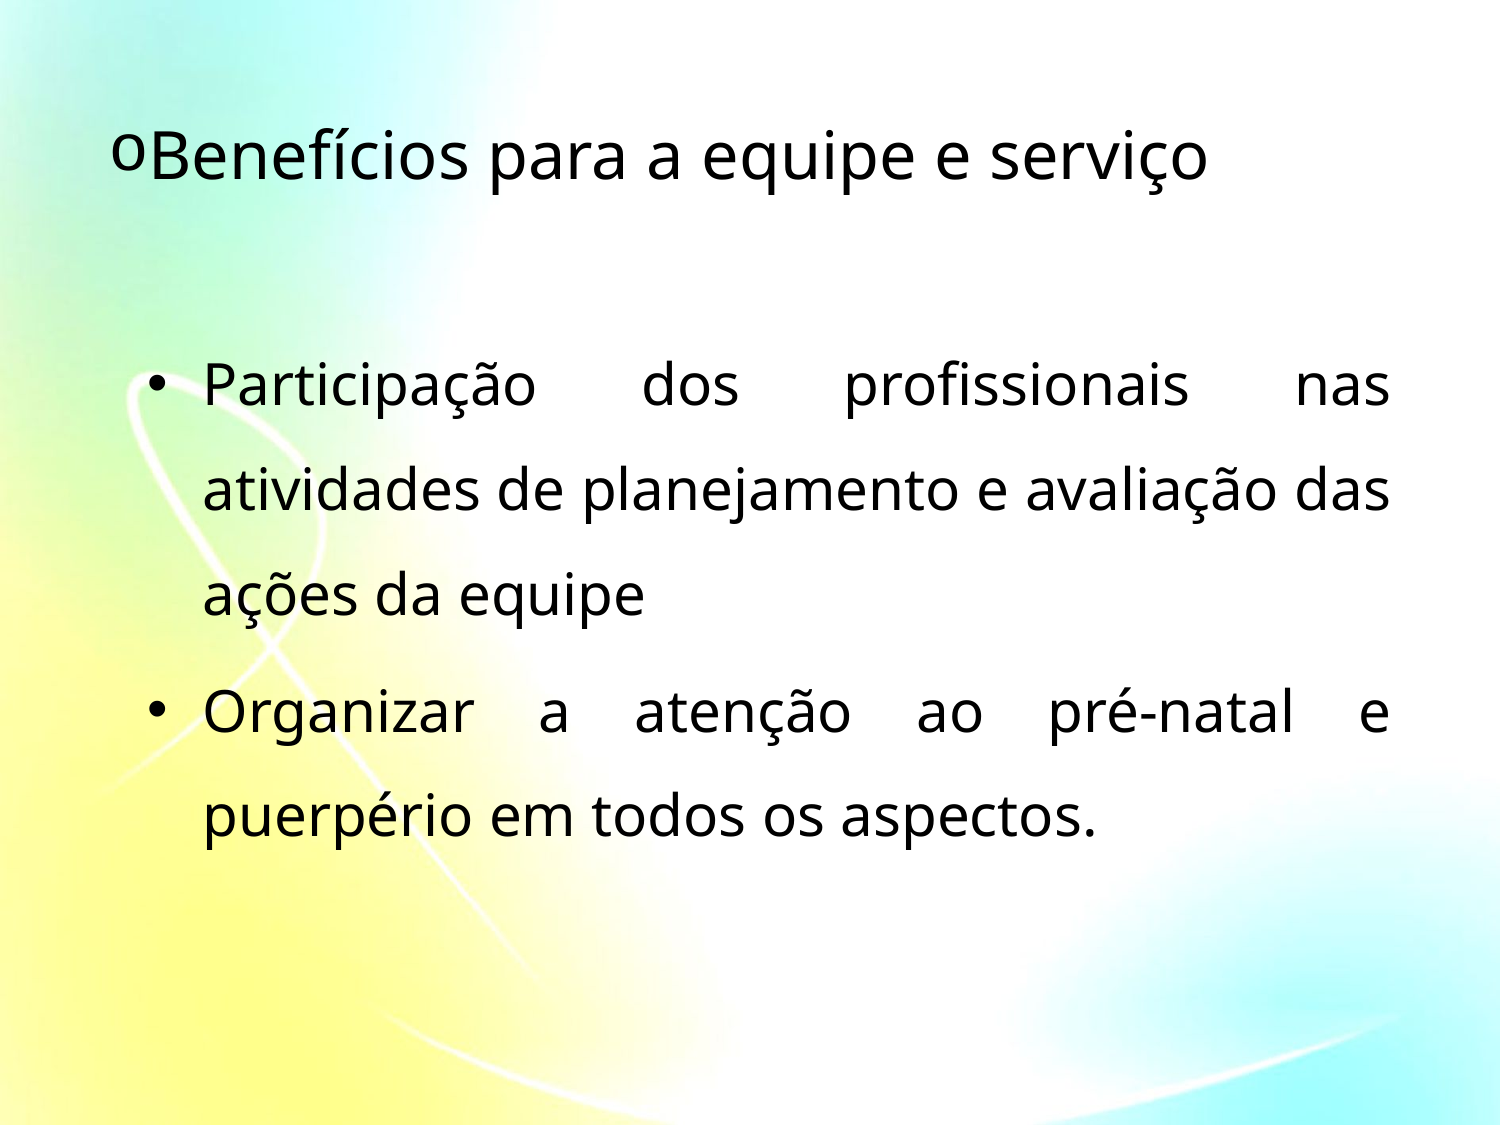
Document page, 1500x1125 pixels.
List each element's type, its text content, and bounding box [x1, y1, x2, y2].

list Participação dos profissionais nas atividades de planejamento e avaliação das ações da equipe Organizar a atenção ao pré-natal e puerpério em todos os aspectos. [128, 304, 1407, 1051]
text_box Benefícios para a equipe e serviço [93, 105, 1289, 201]
picture [0, 0, 1500, 1125]
